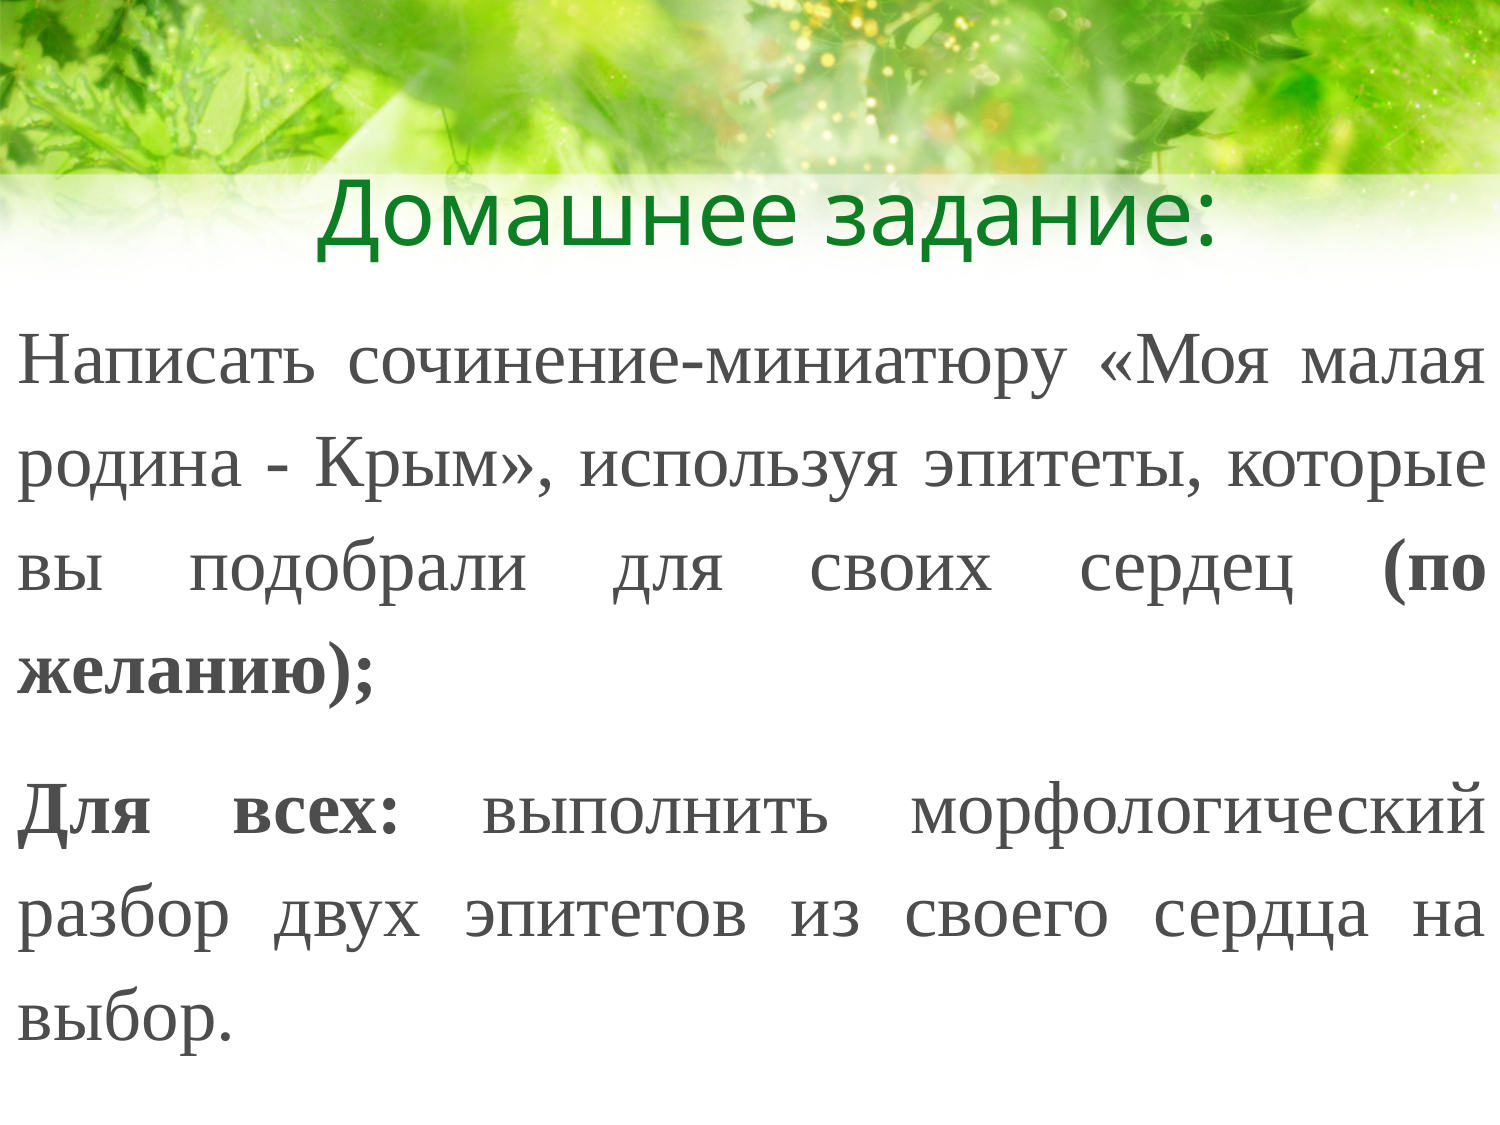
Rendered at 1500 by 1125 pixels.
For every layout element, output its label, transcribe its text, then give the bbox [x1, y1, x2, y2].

title Домашнее задание: [74, 149, 1463, 268]
picture [0, 0, 1500, 1125]
list Написать сочинение-миниатюру «Моя малая родина - Крым», используя эпитеты, которые вы подобрали для своих сердец (по желанию); Для всех: выполнить морфологический разбор двух эпитетов из своего сердца на выбор. [2, 287, 1500, 1013]
